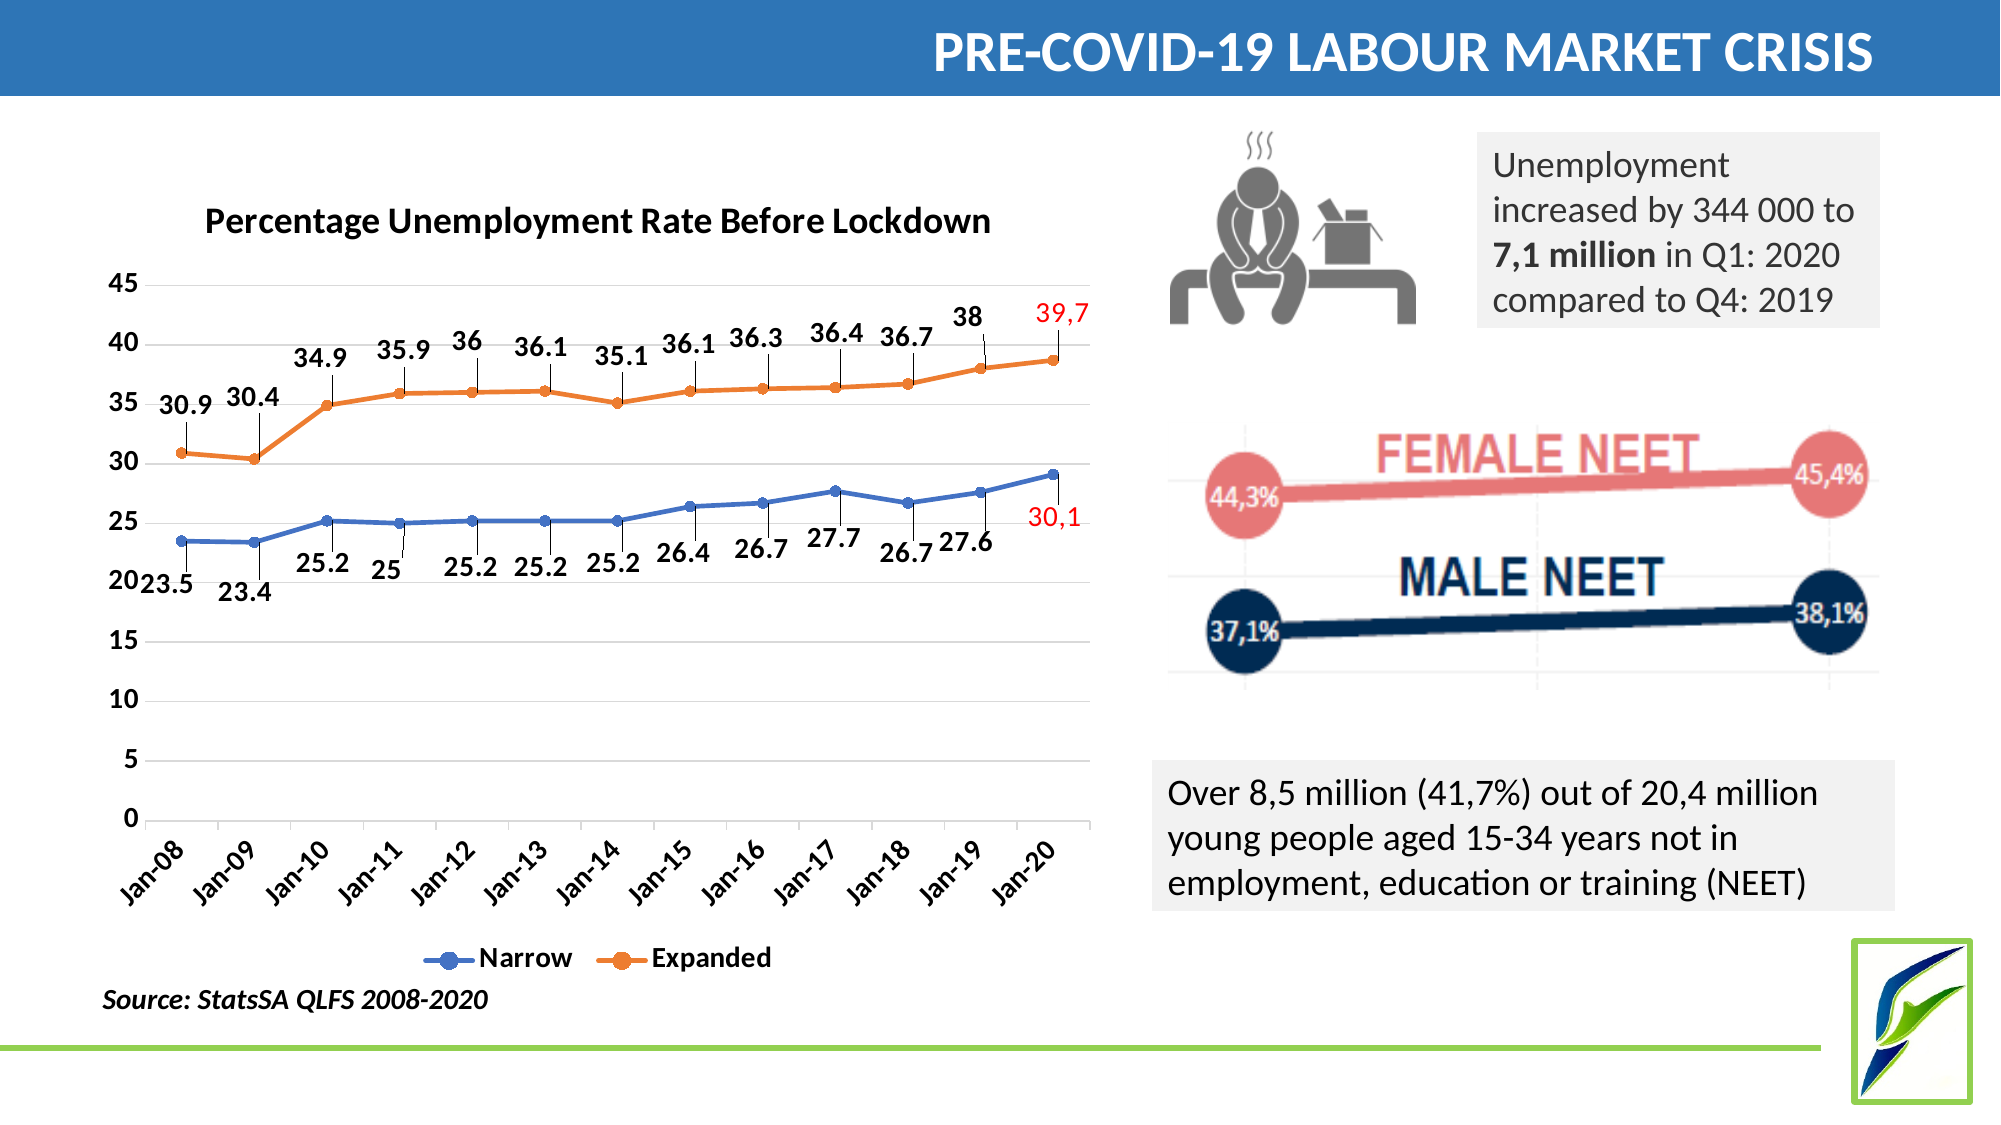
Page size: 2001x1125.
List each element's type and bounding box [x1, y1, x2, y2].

text_box [0, 0, 2000, 1099]
chart [87, 169, 1111, 982]
picture [1170, 105, 1416, 351]
picture [1167, 421, 1880, 690]
